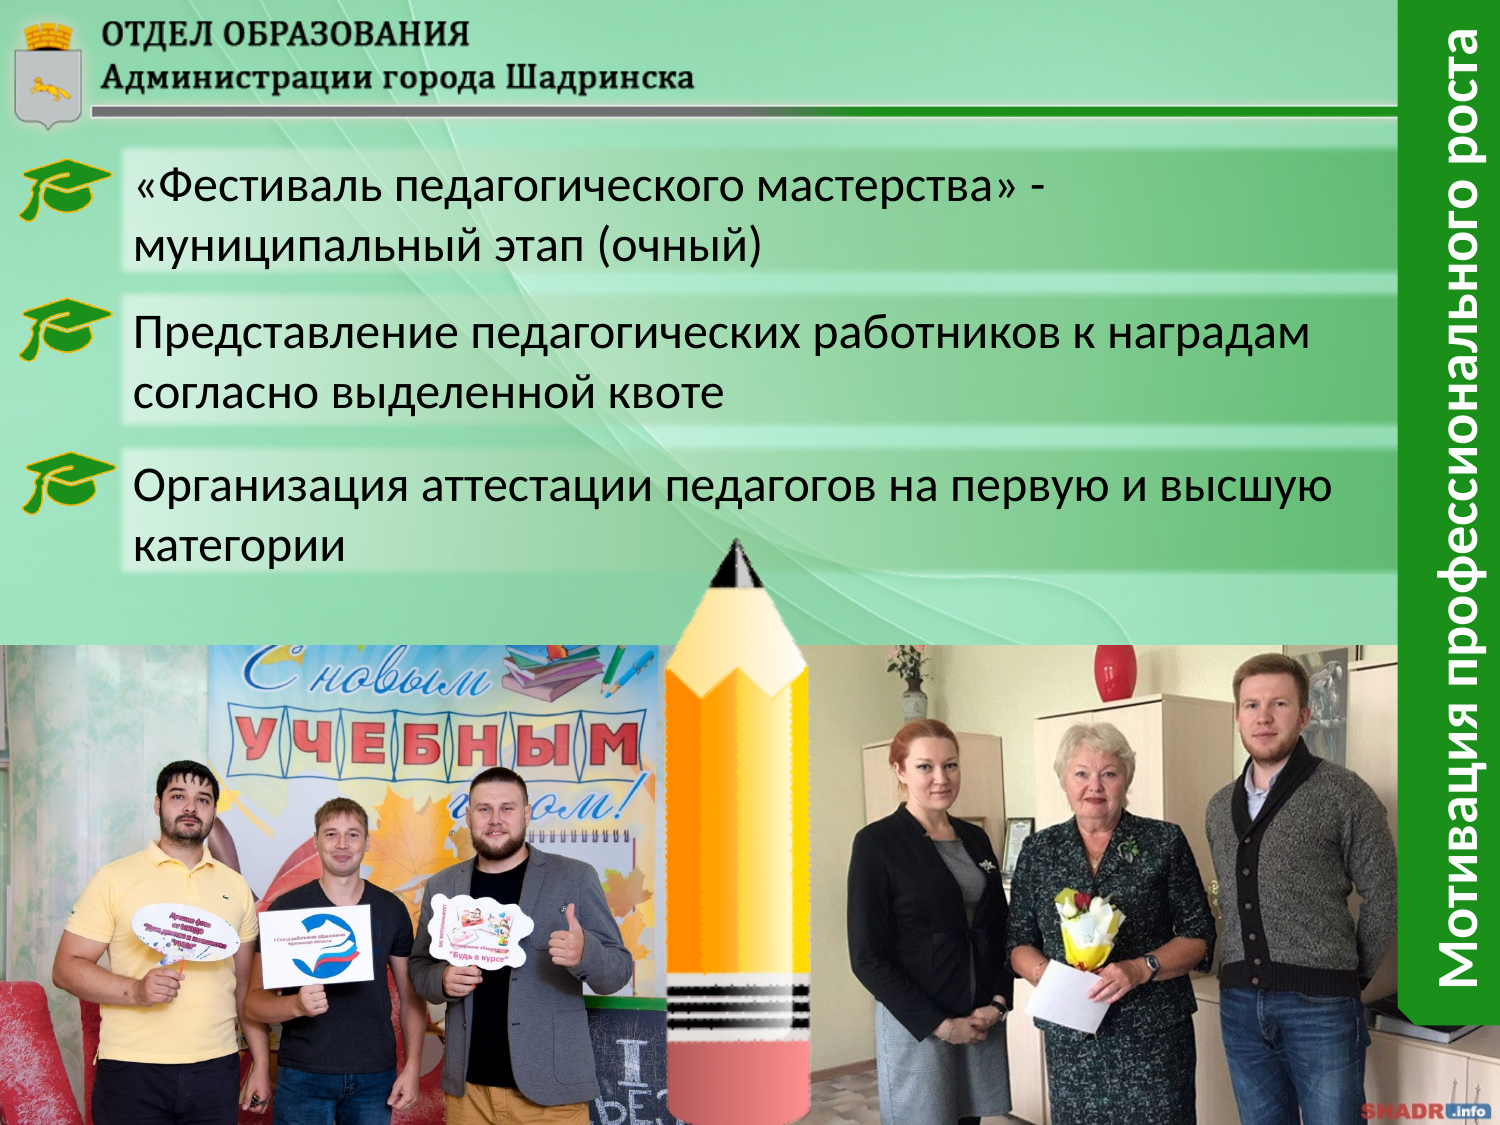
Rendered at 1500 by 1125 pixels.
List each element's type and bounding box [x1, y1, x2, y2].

picture [0, 0, 1500, 632]
text_box [0, 632, 1500, 1125]
text_box [14, 139, 1416, 575]
